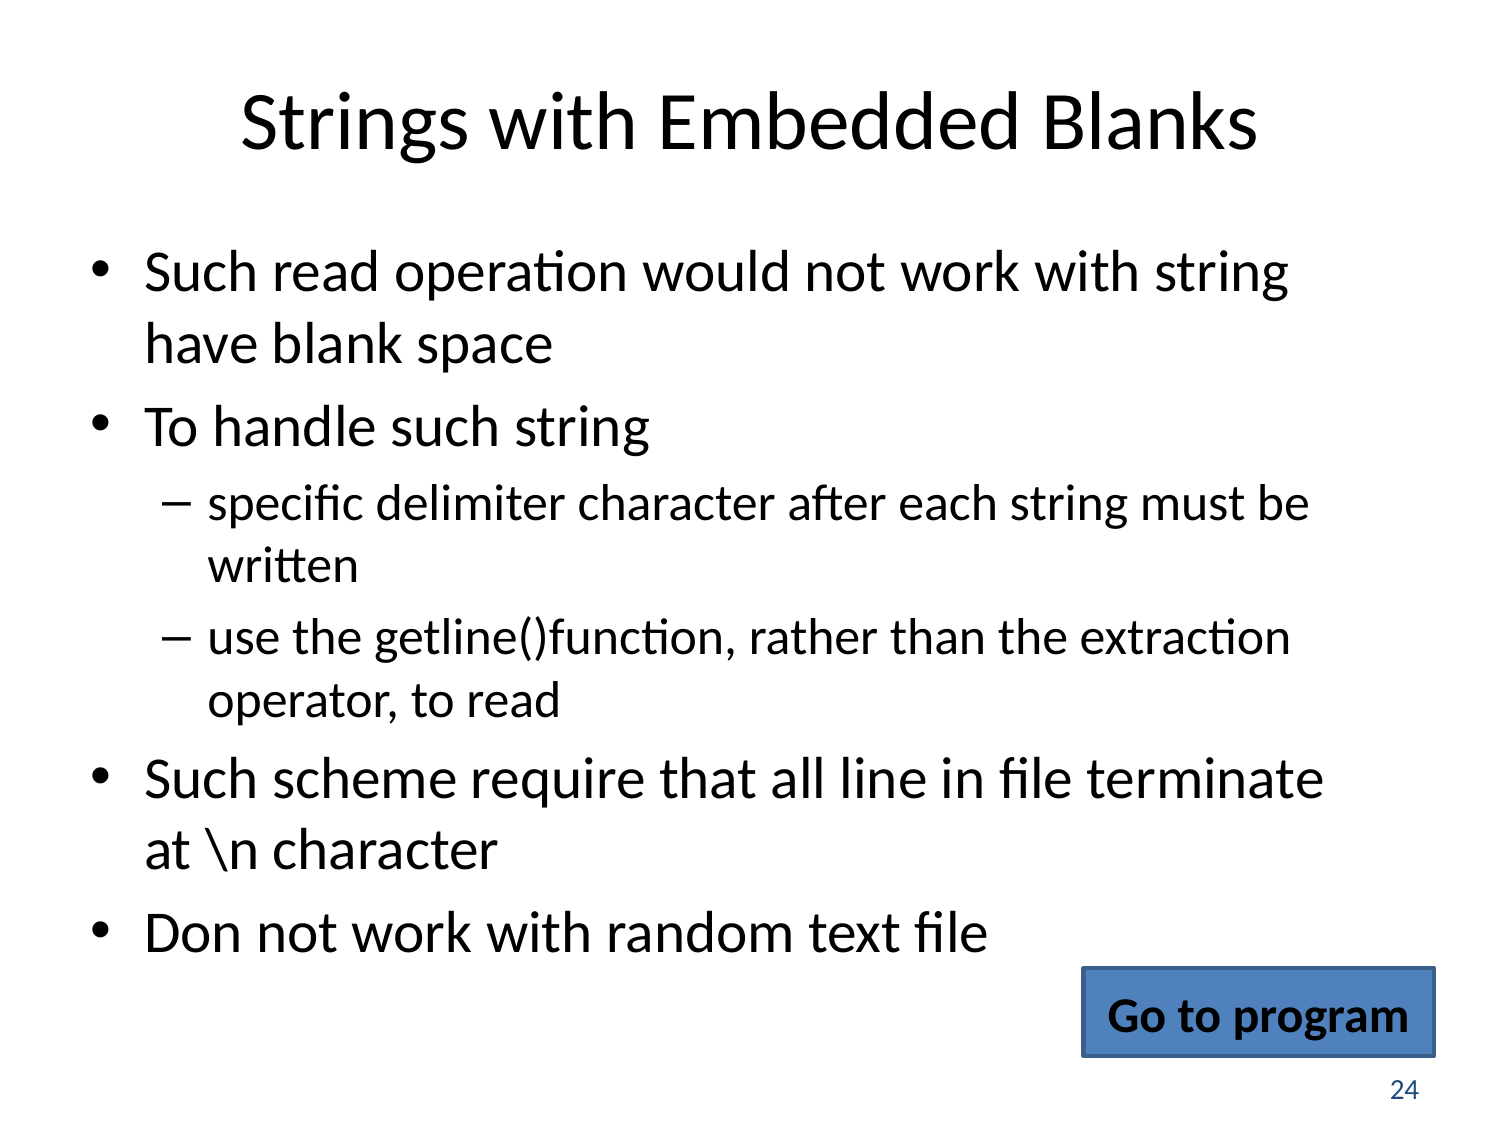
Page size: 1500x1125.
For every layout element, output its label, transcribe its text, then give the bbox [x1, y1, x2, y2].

text_box Go to program [1081, 966, 1436, 1058]
list Such read operation would not work with string have blank space To handle such string specific delimiter character after each string must be written use the getline()function, rather than the extraction operator, to read Such scheme require that all line in file terminate at \n character Don not work with random text file [75, 224, 1425, 975]
title Strings with Embedded Blanks [75, 57, 1425, 175]
